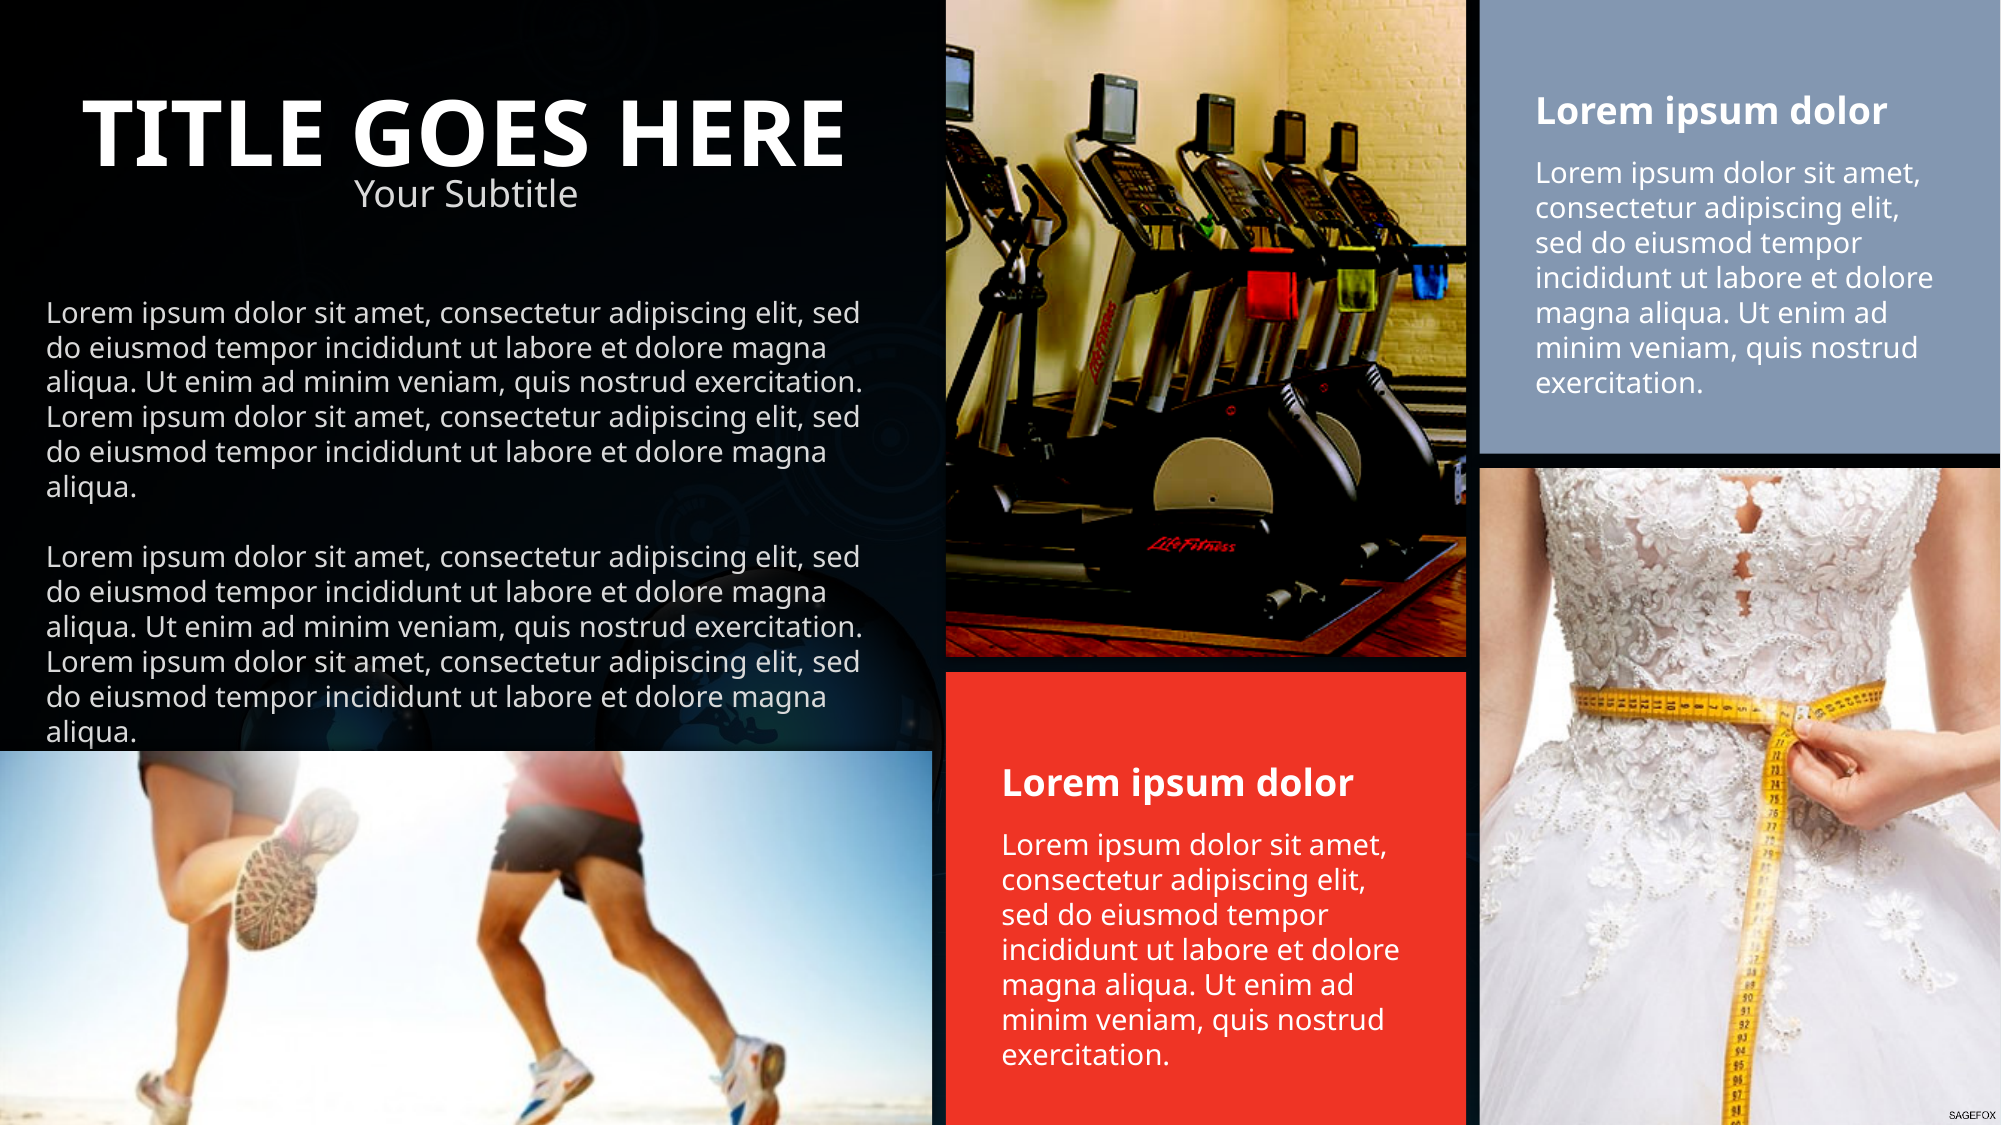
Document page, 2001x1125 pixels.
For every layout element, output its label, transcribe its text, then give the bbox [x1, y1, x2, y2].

text_box [0, 751, 933, 1125]
text_box [1479, 468, 2000, 1125]
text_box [13, 66, 918, 224]
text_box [986, 751, 1426, 1047]
text_box [1479, 0, 2000, 455]
text_box Lorem ipsum dolor sit amet, consectetur adipiscing elit, sed do eiusmod tempor incididunt ut labore et dolore magna aliqua. Ut enim ad minim veniam, quis nostrud exercitation. Lorem ipsum dolor sit amet, consectetur adipiscing elit, sed do eiusmod tempor incididunt ut labore et dolore magna aliqua. Lorem ipsum dolor sit amet, consectetur adipiscing elit, sed do eiusmod tempor incididunt ut labore et dolore magna aliqua. Ut enim ad minim veniam, quis nostrud exercitation. Lorem ipsum dolor sit amet, consectetur adipiscing elit, sed do eiusmod tempor incididunt ut labore et dolore magna aliqua. [31, 286, 918, 741]
text_box [945, 671, 1467, 1125]
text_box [1520, 79, 1960, 375]
picture [0, 0, 1479, 1125]
text_box [945, 0, 1467, 657]
picture [1468, 0, 2001, 1125]
